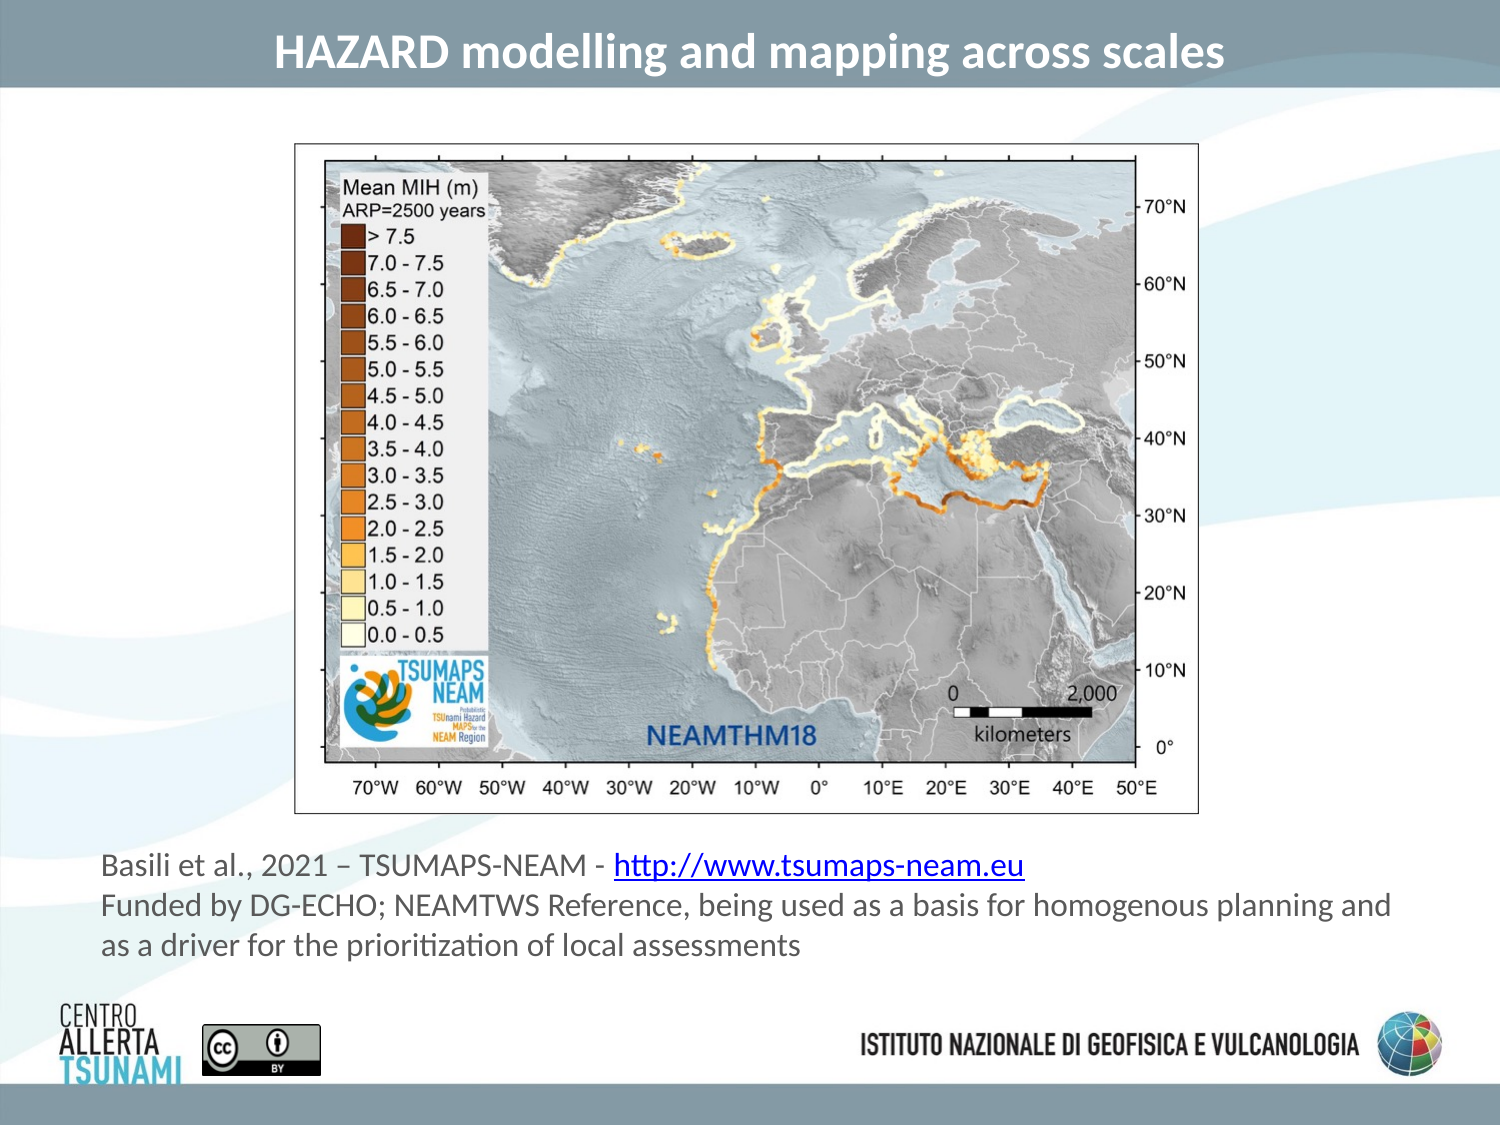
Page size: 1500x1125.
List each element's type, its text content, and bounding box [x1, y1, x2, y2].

title Basili et al., 2021 – TSUMAPS-NEAM - http://www.tsumaps-neam.eu Funded by DG-ECHO; NEAMTWS Reference, being used as a basis for homogenous planning and as a driver for the prioritization of local assessments [85, 859, 1426, 947]
title HAZARD modelling and mapping across scales [75, 7, 1425, 90]
picture [0, 0, 1500, 1125]
